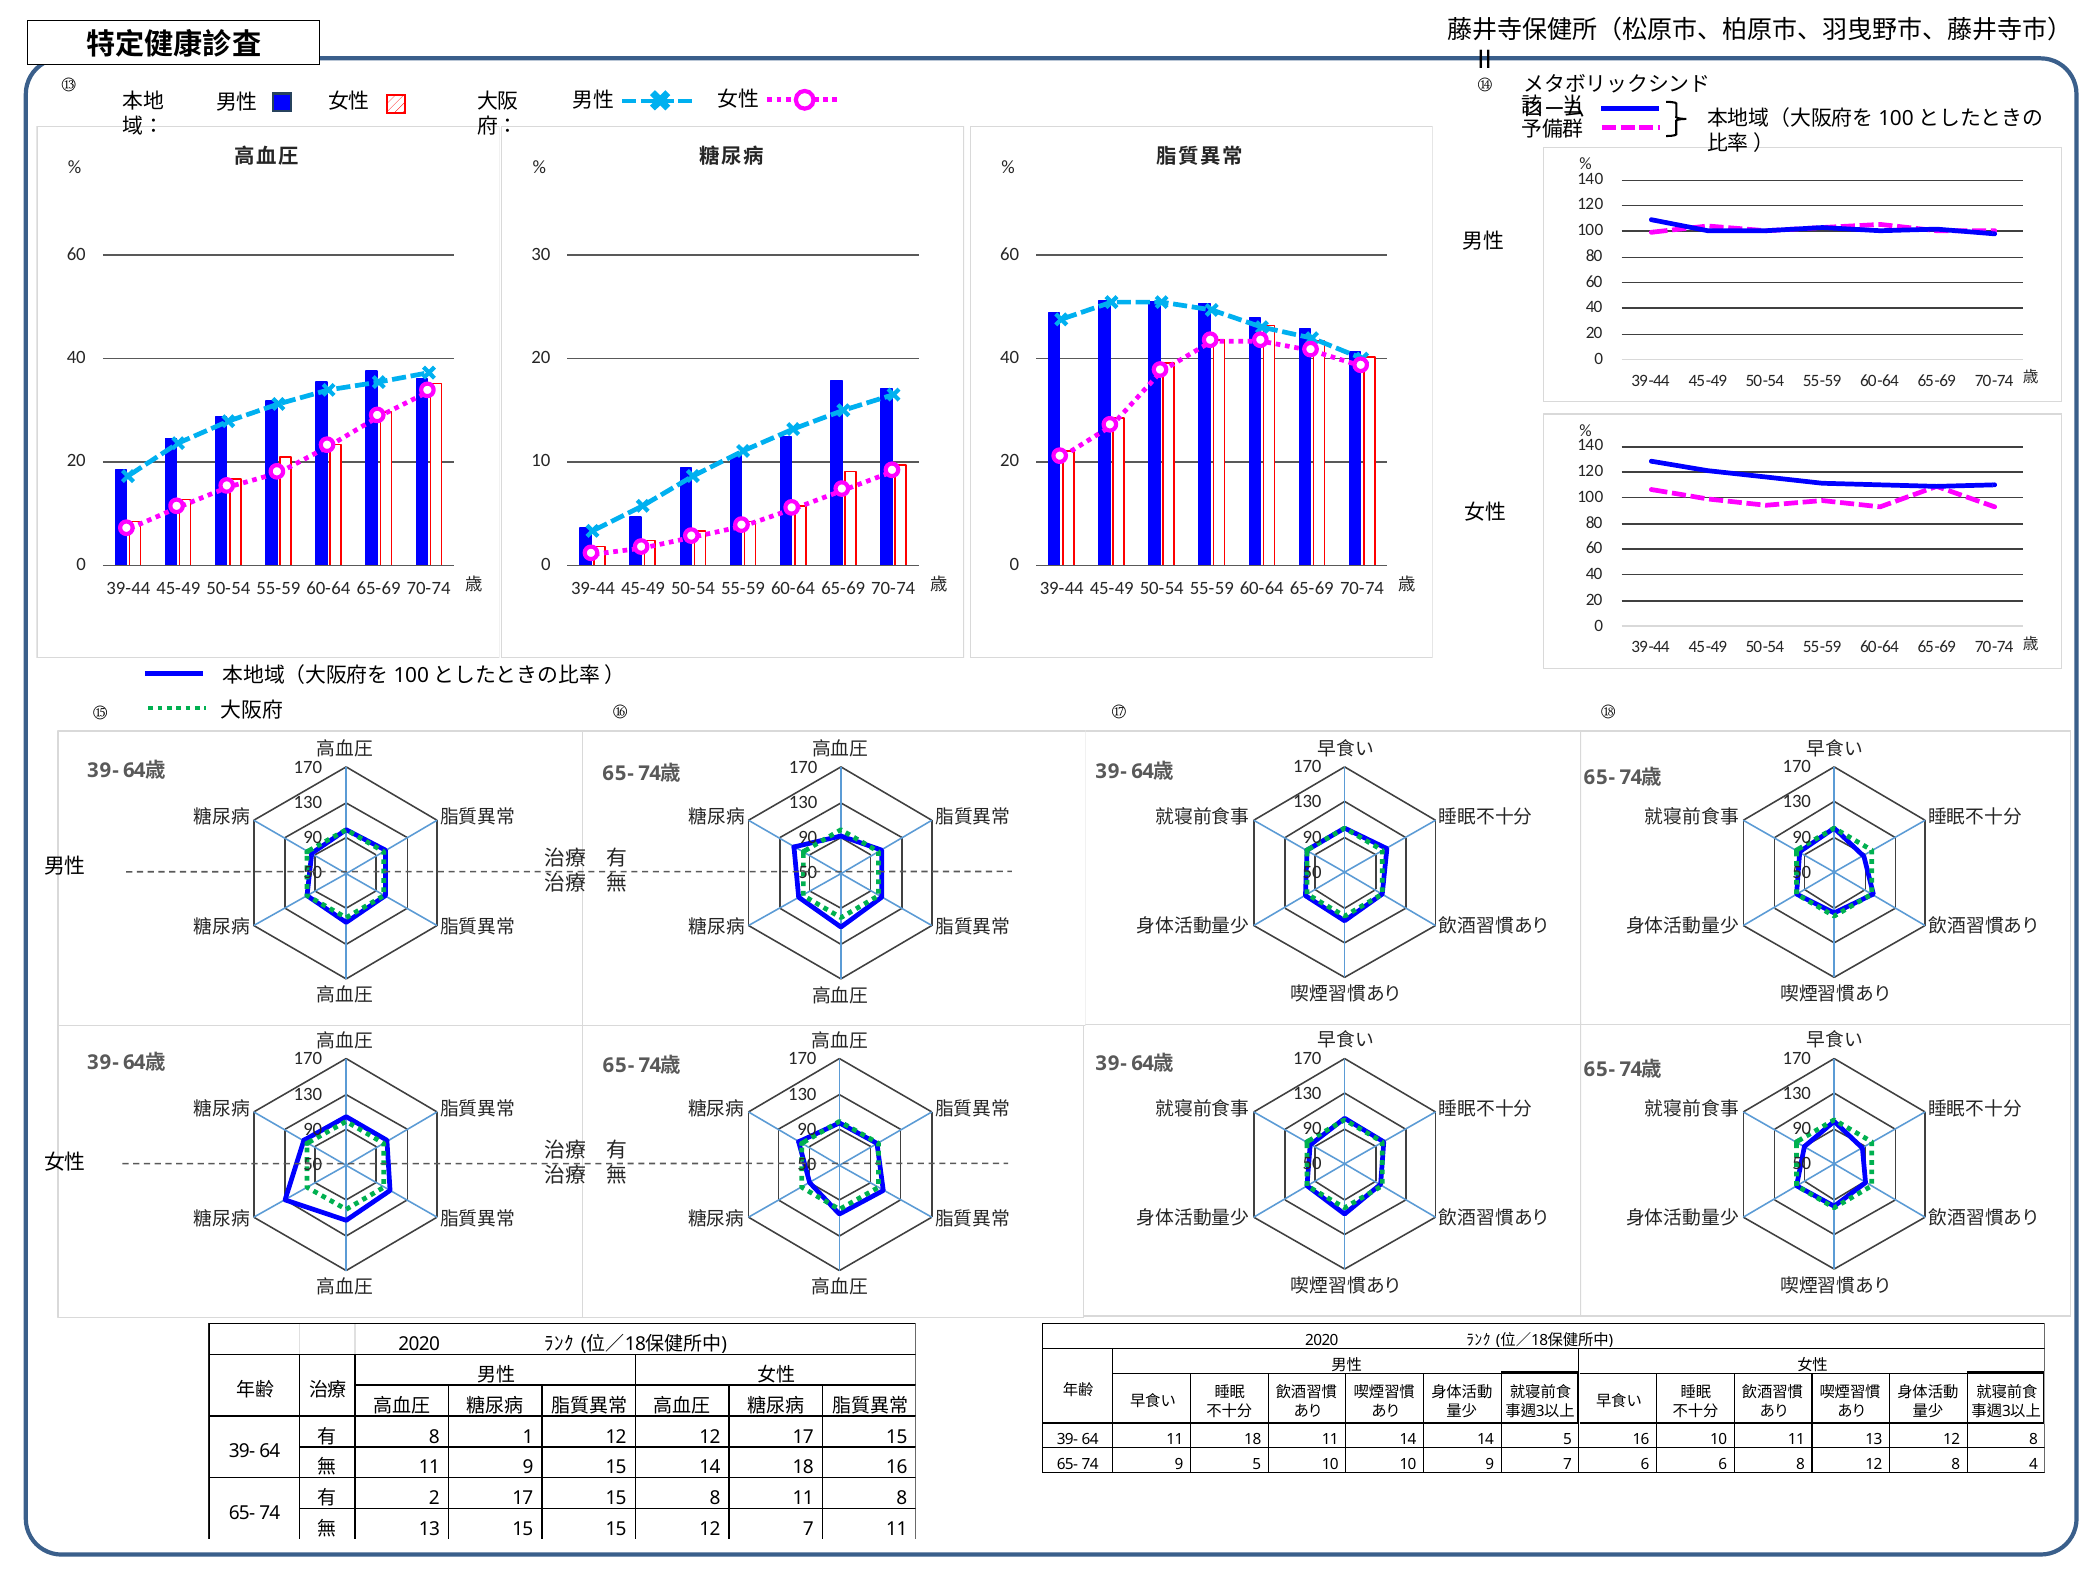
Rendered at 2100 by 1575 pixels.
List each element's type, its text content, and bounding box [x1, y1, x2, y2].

text_box [648, 88, 672, 100]
text_box 男性 [1447, 219, 1520, 260]
text_box [25, 58, 2077, 1555]
text_box ⑱ [1585, 690, 1639, 729]
text_box [794, 89, 815, 99]
text_box [274, 92, 292, 112]
picture [1541, 145, 2063, 403]
text_box 大阪府 [206, 688, 324, 729]
text_box 本地域（大阪府を100としたときの比率 ） [207, 658, 656, 694]
picture [56, 729, 2071, 1318]
picture [1541, 412, 2063, 669]
text_box 女性 [29, 1140, 56, 1181]
text_box ⑬ [46, 63, 100, 104]
text_box 大阪府： [462, 79, 567, 124]
text_box 男性 [558, 79, 631, 120]
text_box 男性 [29, 845, 56, 886]
text_box [648, 102, 672, 112]
text_box [794, 100, 815, 110]
text_box 藤井寺保健所（松原市、柏原市、羽曳野市、藤井寺市） Ⅱ [1432, 6, 2099, 81]
text_box メタボリックシンドローム [1508, 63, 1755, 128]
text_box 女性 [313, 80, 393, 120]
text_box 女性 [1450, 491, 1530, 532]
text_box [1666, 128, 1677, 137]
text_box 特定健康診査 [27, 20, 320, 65]
picture [1041, 1322, 2046, 1474]
text_box ⑮ [77, 690, 131, 729]
picture [208, 1322, 917, 1541]
text_box 本地域（大阪府を100としたときの比率 ） [1692, 97, 2077, 162]
text_box 予備群 [1502, 108, 1603, 149]
text_box 本地域： [108, 80, 212, 124]
text_box ⑯ [597, 689, 651, 729]
text_box ⑭ [1462, 63, 1508, 104]
picture [35, 124, 964, 658]
text_box 男性 [201, 81, 274, 122]
text_box 女性 [703, 78, 783, 118]
picture [968, 124, 1433, 658]
text_box ⑰ [1096, 689, 1150, 729]
text_box [393, 94, 406, 114]
